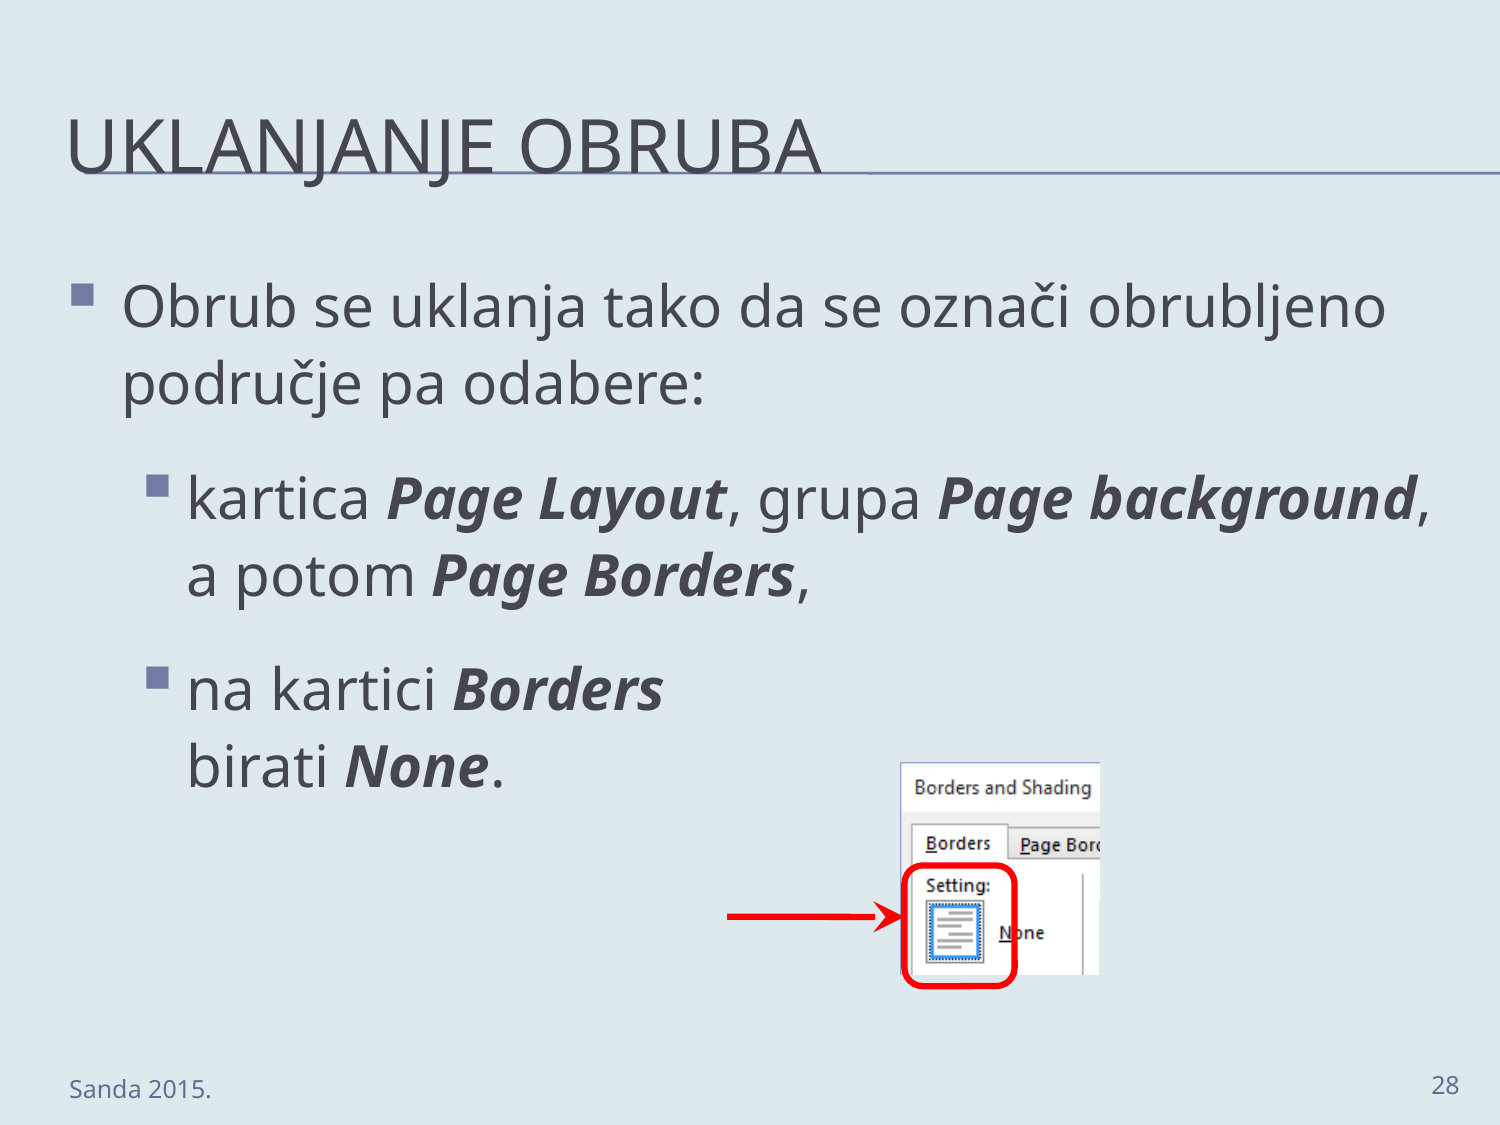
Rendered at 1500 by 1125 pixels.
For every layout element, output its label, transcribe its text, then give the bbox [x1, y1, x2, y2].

slide_number 28 [1350, 1061, 1475, 1103]
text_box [726, 865, 1015, 987]
picture [899, 762, 1101, 976]
footer Sanda 2015. [0, 1065, 227, 1125]
list Obrub se uklanja tako da se označi obrubljeno područje pa odabere: kartica Page Layout, grupa Page background, a potom Page Borders, na kartici Borders birati None. [49, 254, 1476, 998]
title Uklanjanje obruba [50, 75, 1475, 213]
